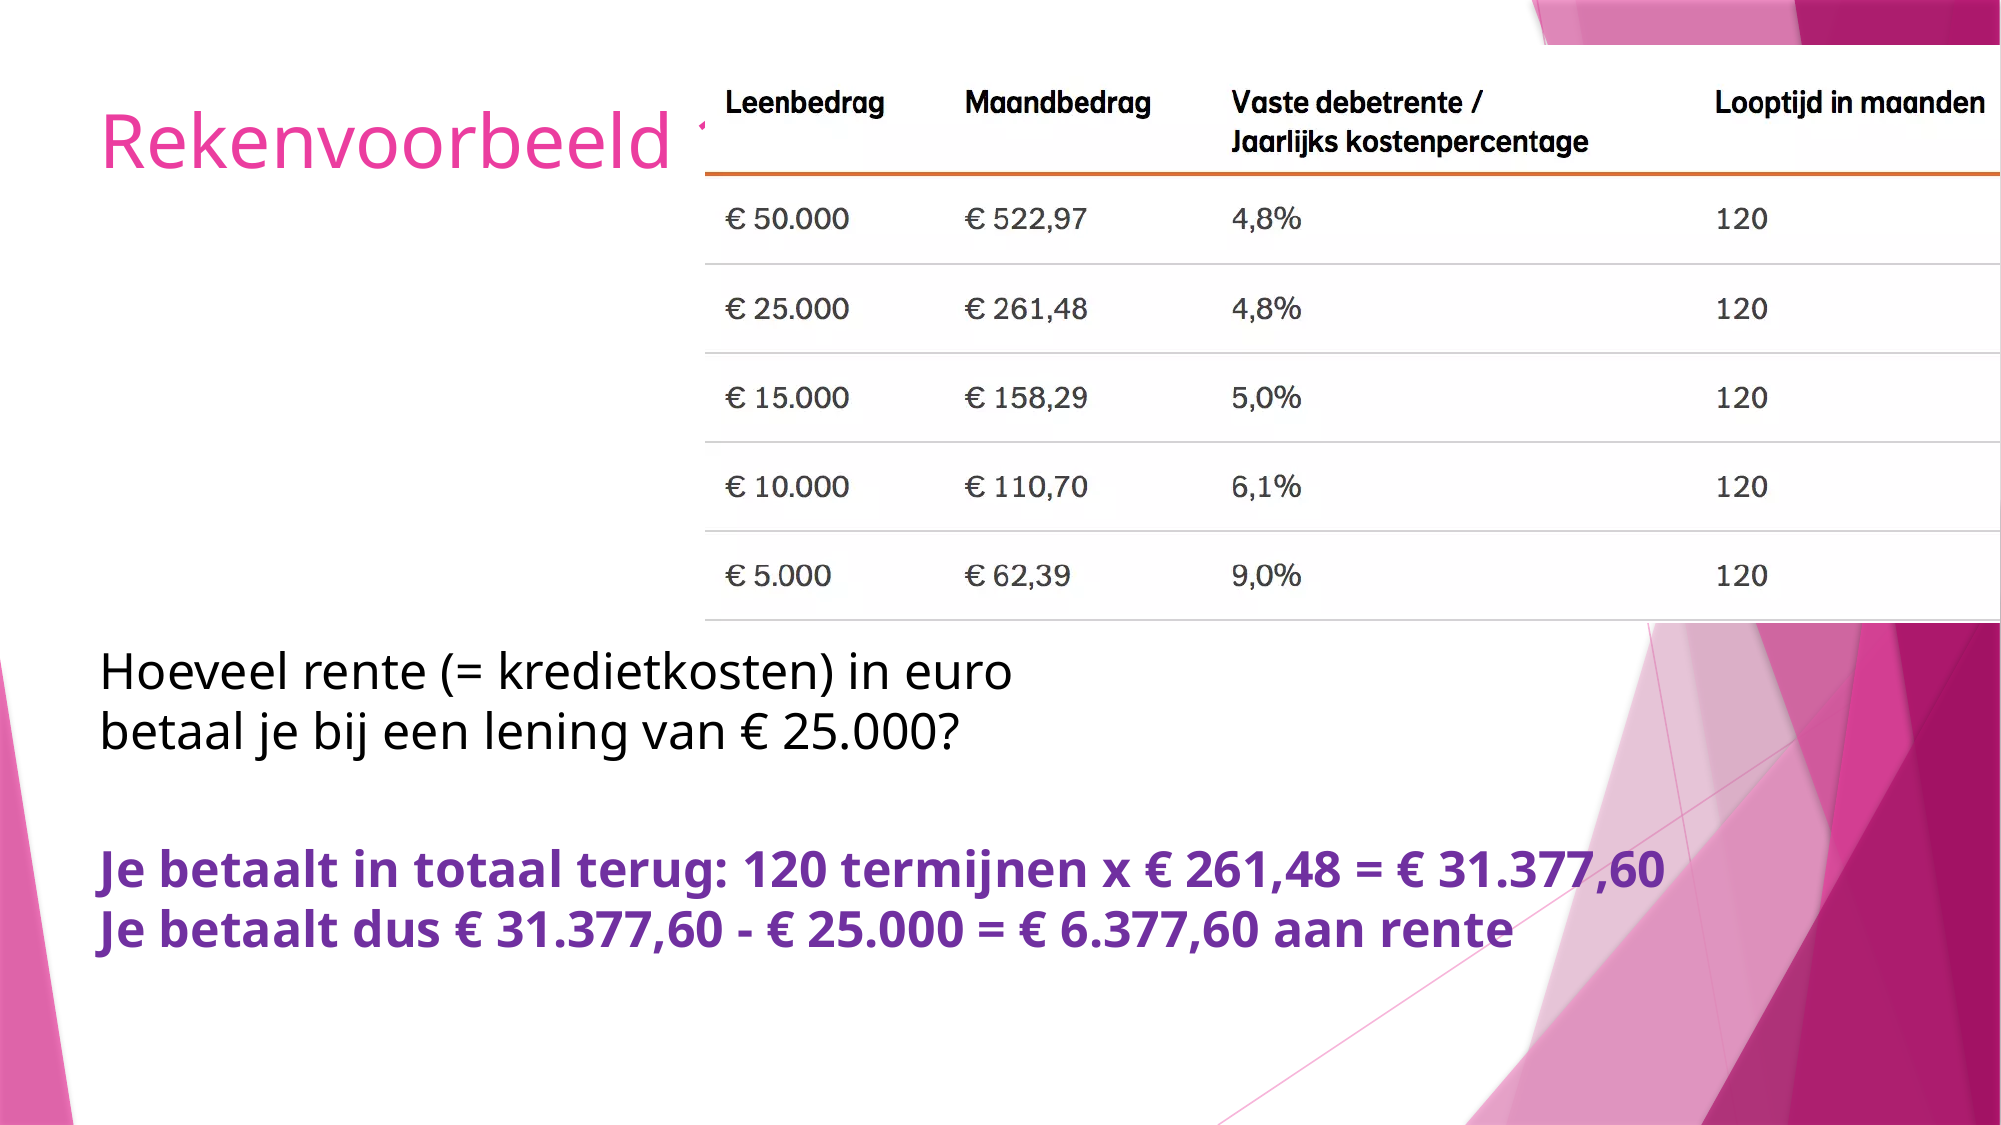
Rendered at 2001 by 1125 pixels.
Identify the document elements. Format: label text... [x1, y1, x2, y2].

subtitle Hoeveel rente (= kredietkosten) in euro betaal je bij een lening van € 25.000? [99, 562, 1111, 804]
title Rekenvoorbeeld 1 [99, 45, 702, 233]
text_box Je betaalt in totaal terug: 120 termijnen x € 261,48 = € 31.377,60 Je betaalt dus € 31.377,60 - € 25.000 = € 6.377,60 aan rente [99, 804, 1757, 1080]
picture [704, 44, 2000, 624]
